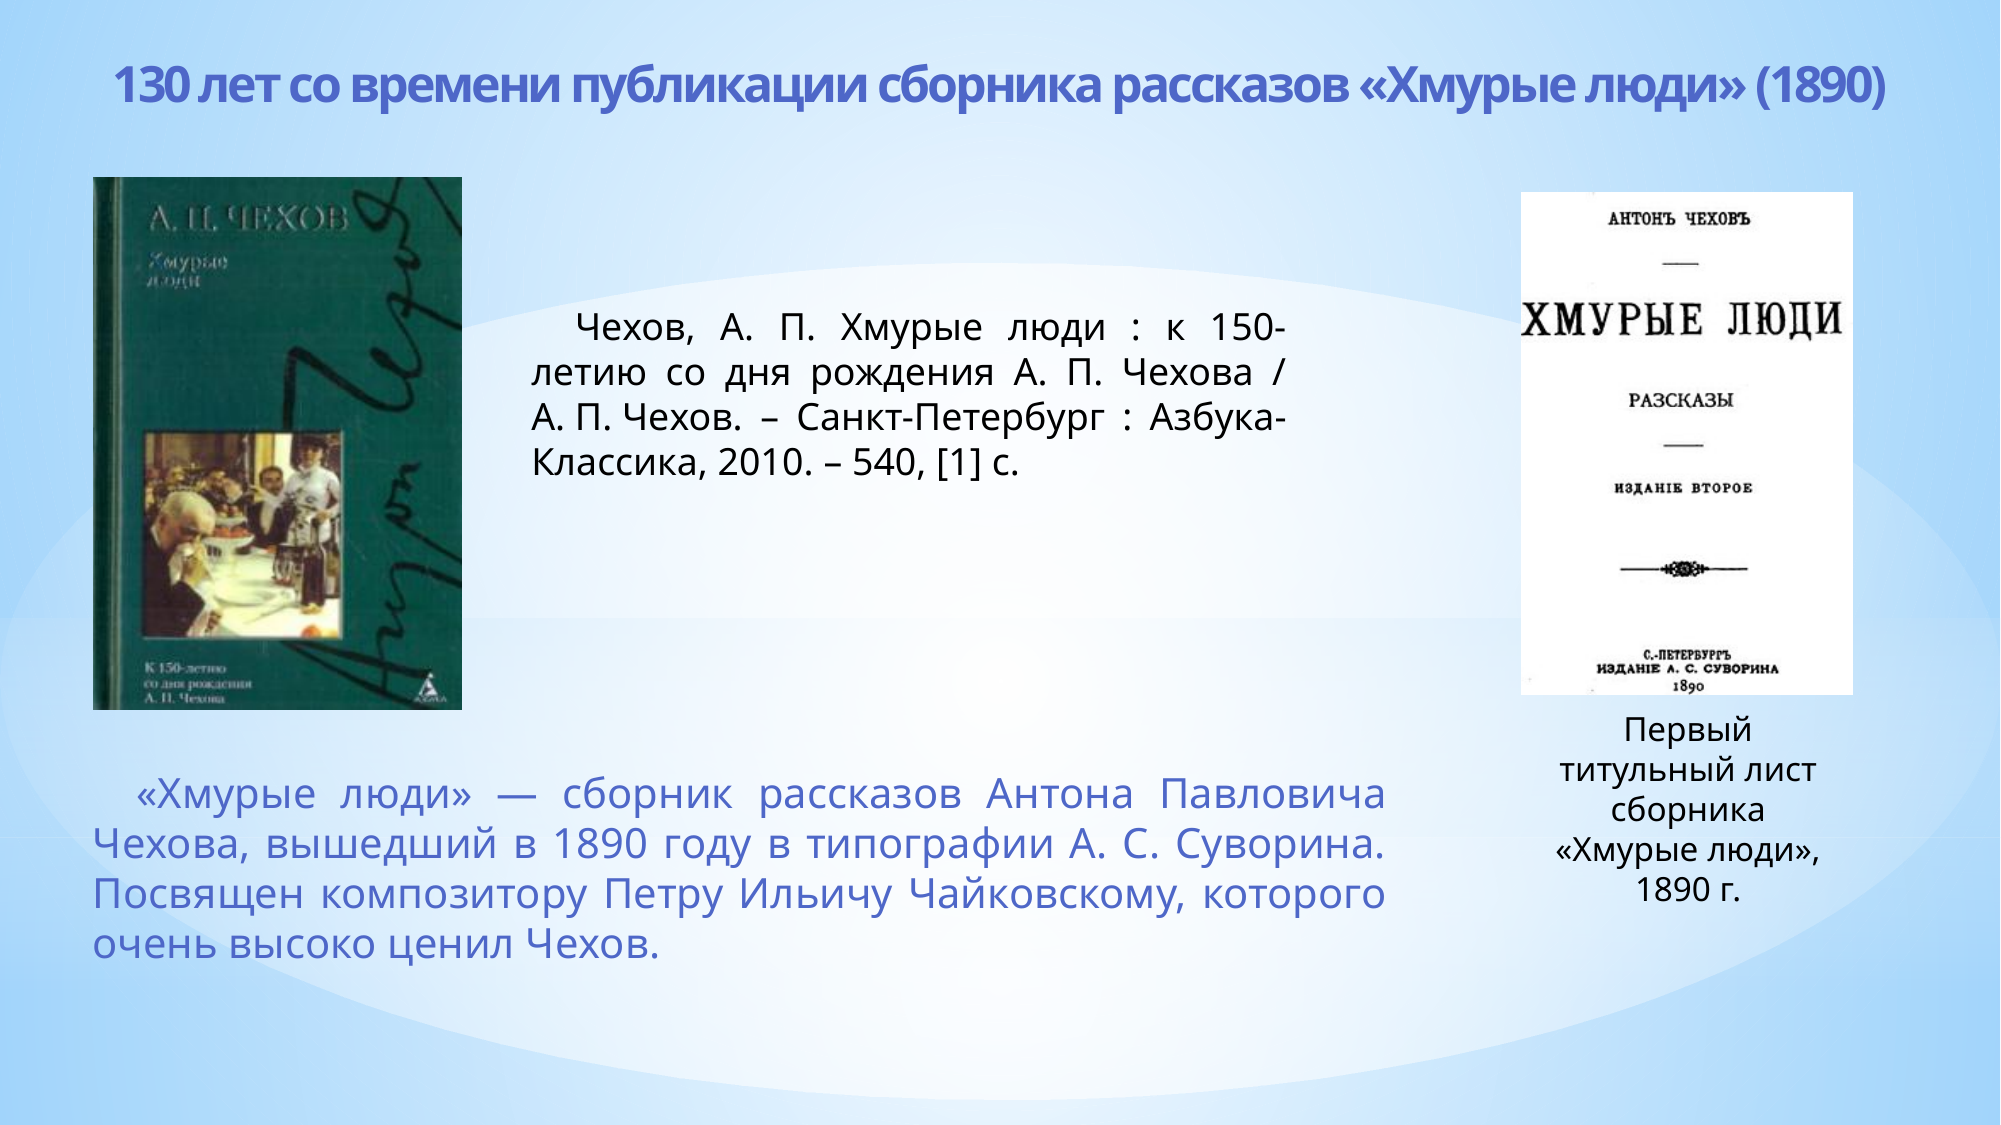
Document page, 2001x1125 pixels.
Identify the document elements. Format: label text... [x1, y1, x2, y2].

picture [1521, 192, 1853, 696]
text_box Чехов, А. П. Хмурые люди : к 150-летию со дня рождения А. П. Чехова / А. П. Чехов. – Санкт-Петербург : Азбука-Классика, 2010. – 540, [1] с. [516, 295, 1302, 491]
text_box Первый титульный лист сборника «Хмурые люди», 1890 г. [1520, 700, 1857, 916]
picture [93, 177, 462, 710]
text_box «Хмурые люди» — сборник рассказов Антона Павловича Чехова, вышедший в 1890 году в типографии А. С. Суворина. Посвящен композитору Петру Ильичу Чайковскому, которого очень высоко ценил Чехов. [78, 759, 1402, 975]
text_box 130 лет со времени публикации сборника рассказов «Хмурые люди» (1890) [52, 44, 1948, 120]
